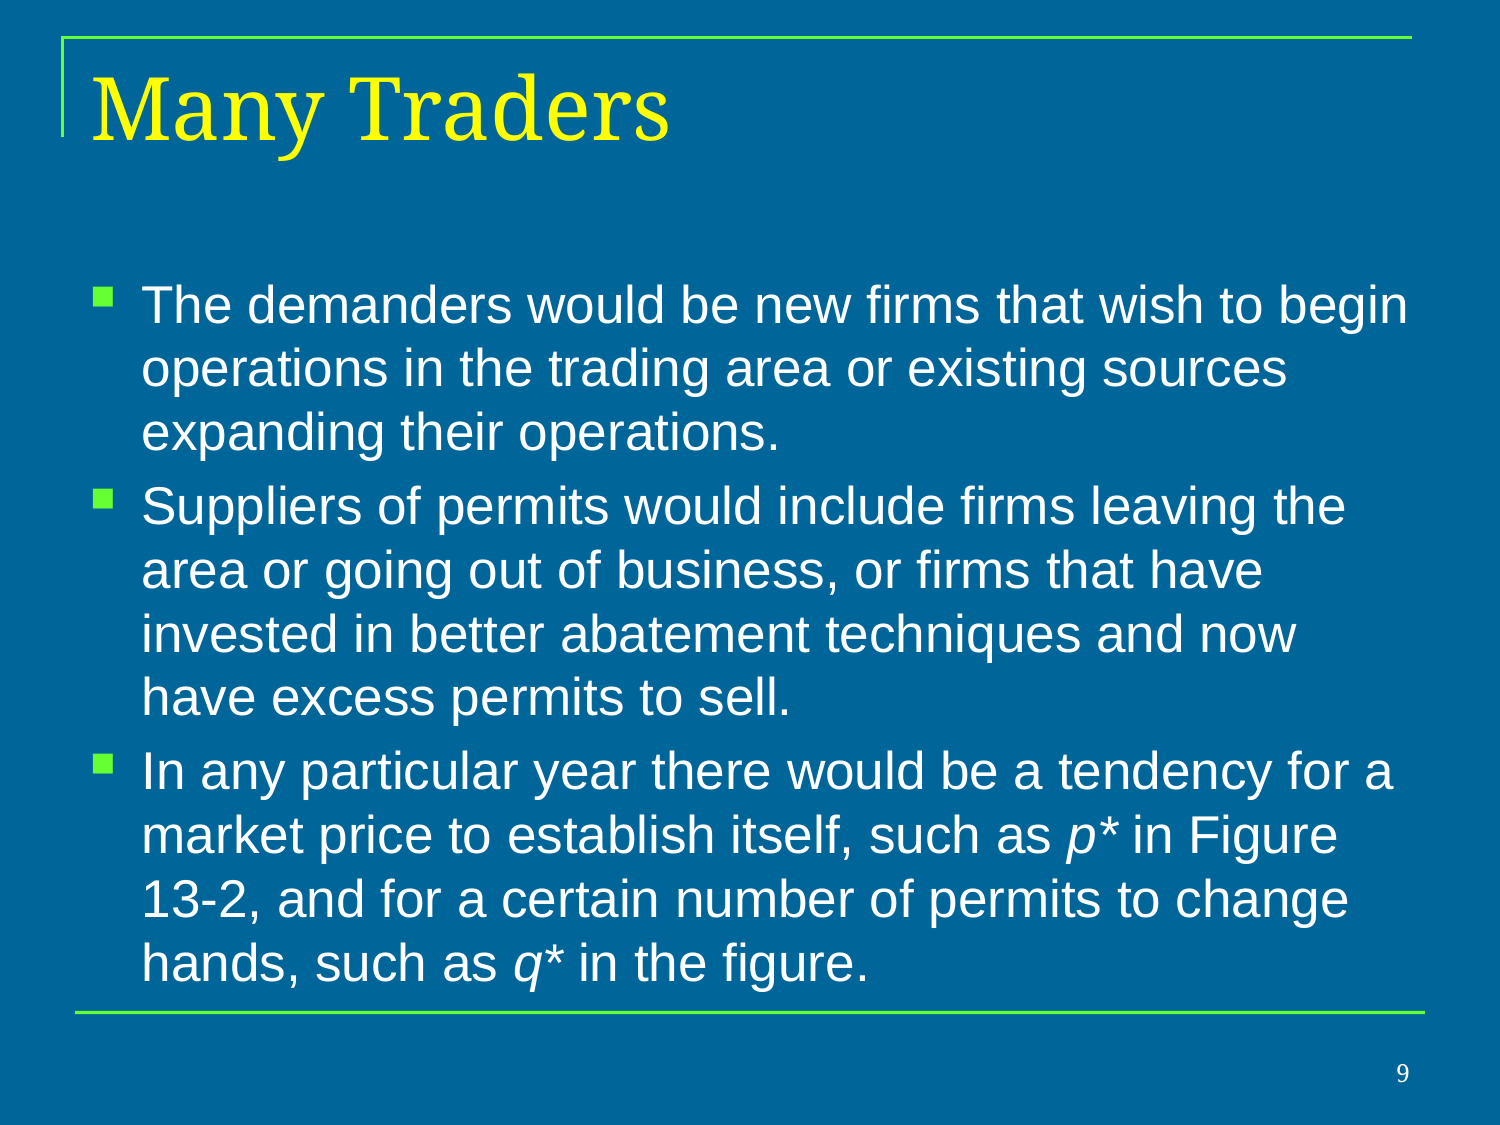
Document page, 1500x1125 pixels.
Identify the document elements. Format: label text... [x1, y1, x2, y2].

title Many Traders [74, 45, 1426, 233]
list The demanders would be new firms that wish to begin operations in the trading area or existing sources expanding their operations. Suppliers of permits would include firms leaving the area or going out of business, or firms that have invested in better abatement techniques and now have excess permits to sell. In any particular year there would be a tendency for a market price to establish itself, such as p* in Figure 13-2, and for a certain number of permits to change hands, such as q* in the figure. [74, 262, 1426, 1006]
slide_number 9 [1074, 1023, 1426, 1100]
